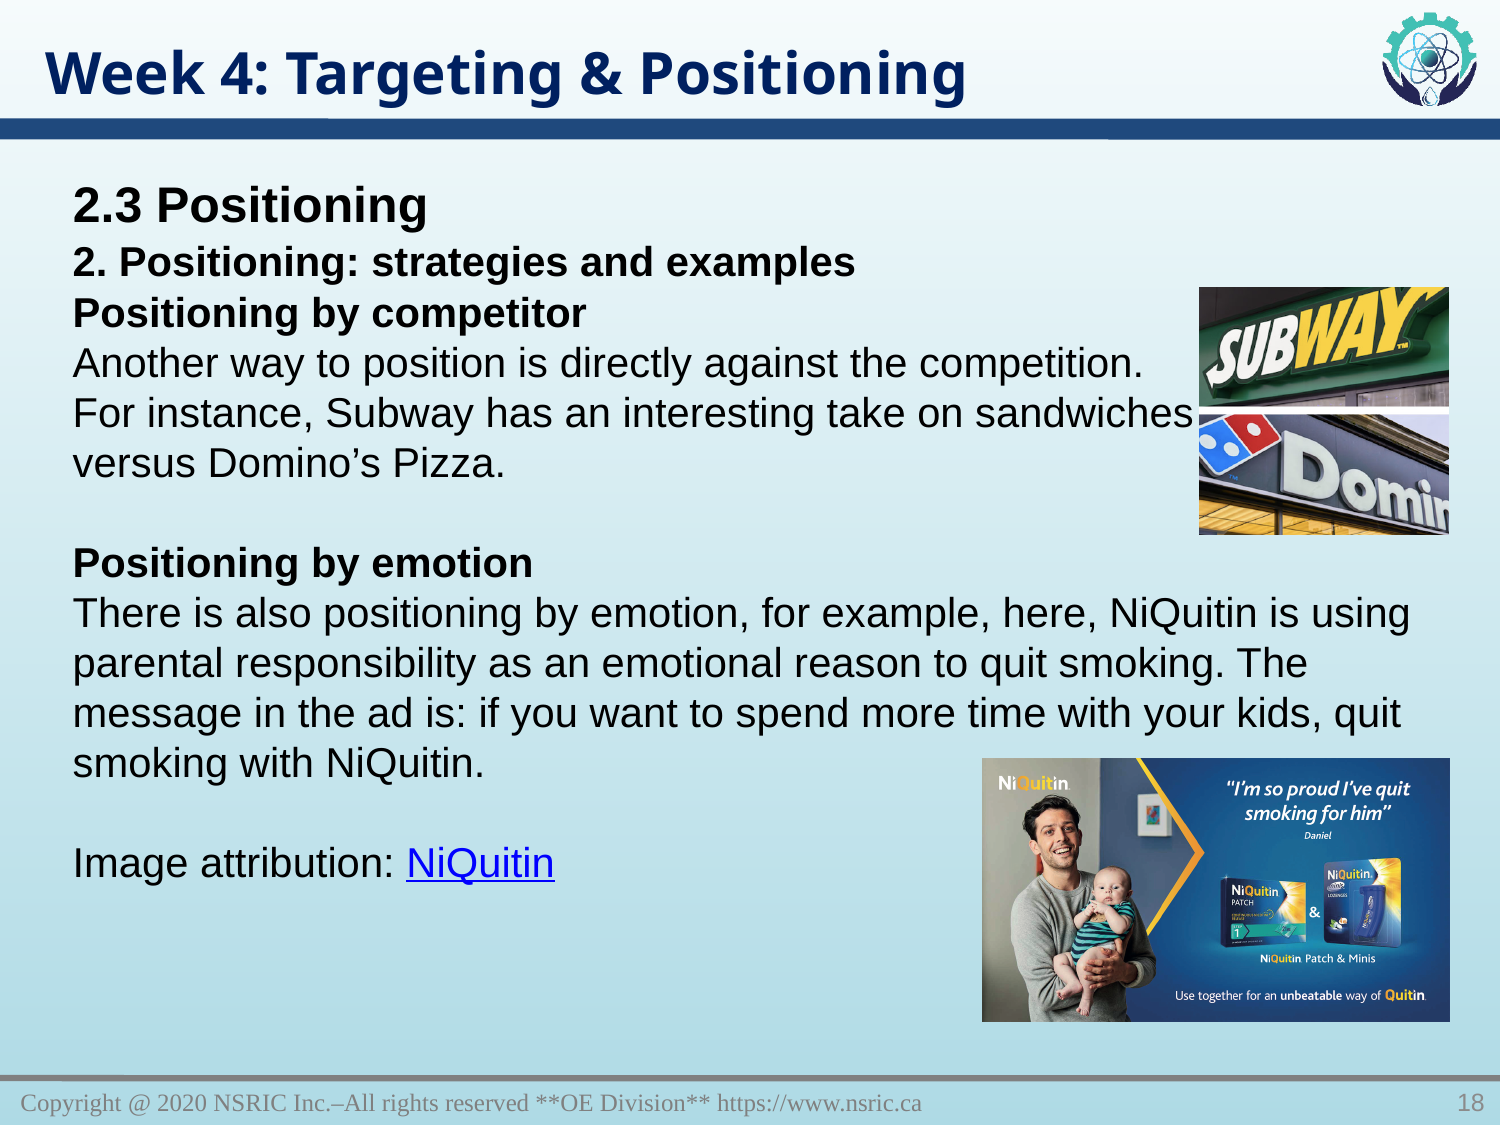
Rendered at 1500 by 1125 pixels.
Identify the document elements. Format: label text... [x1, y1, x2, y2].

text_box 2. Positioning: strategies and examples Positioning by competitor Another way to position is directly against the competition. For instance, Subway has an interesting take on sandwiches versus Domino’s Pizza. Positioning by emotion There is also positioning by emotion, for example, here, NiQuitin is using parental responsibility as an emotional reason to quit smoking. The message in the ad is: if you want to spend more time with your kids, quit smoking with NiQuitin. Image attribution: NiQuitin [57, 227, 1486, 1044]
text_box 2.3 Positioning [57, 164, 1431, 240]
picture [982, 758, 1450, 1023]
picture [1380, 12, 1477, 107]
text_box Week 4: Targeting & Positioning [30, 28, 1344, 114]
picture [1199, 287, 1450, 536]
footer Copyright @ 2020 NSRIC Inc.–All rights reserved **OE Division** https://www.nsric.ca [5, 1078, 1247, 1125]
slide_number 18 [1289, 1078, 1500, 1125]
